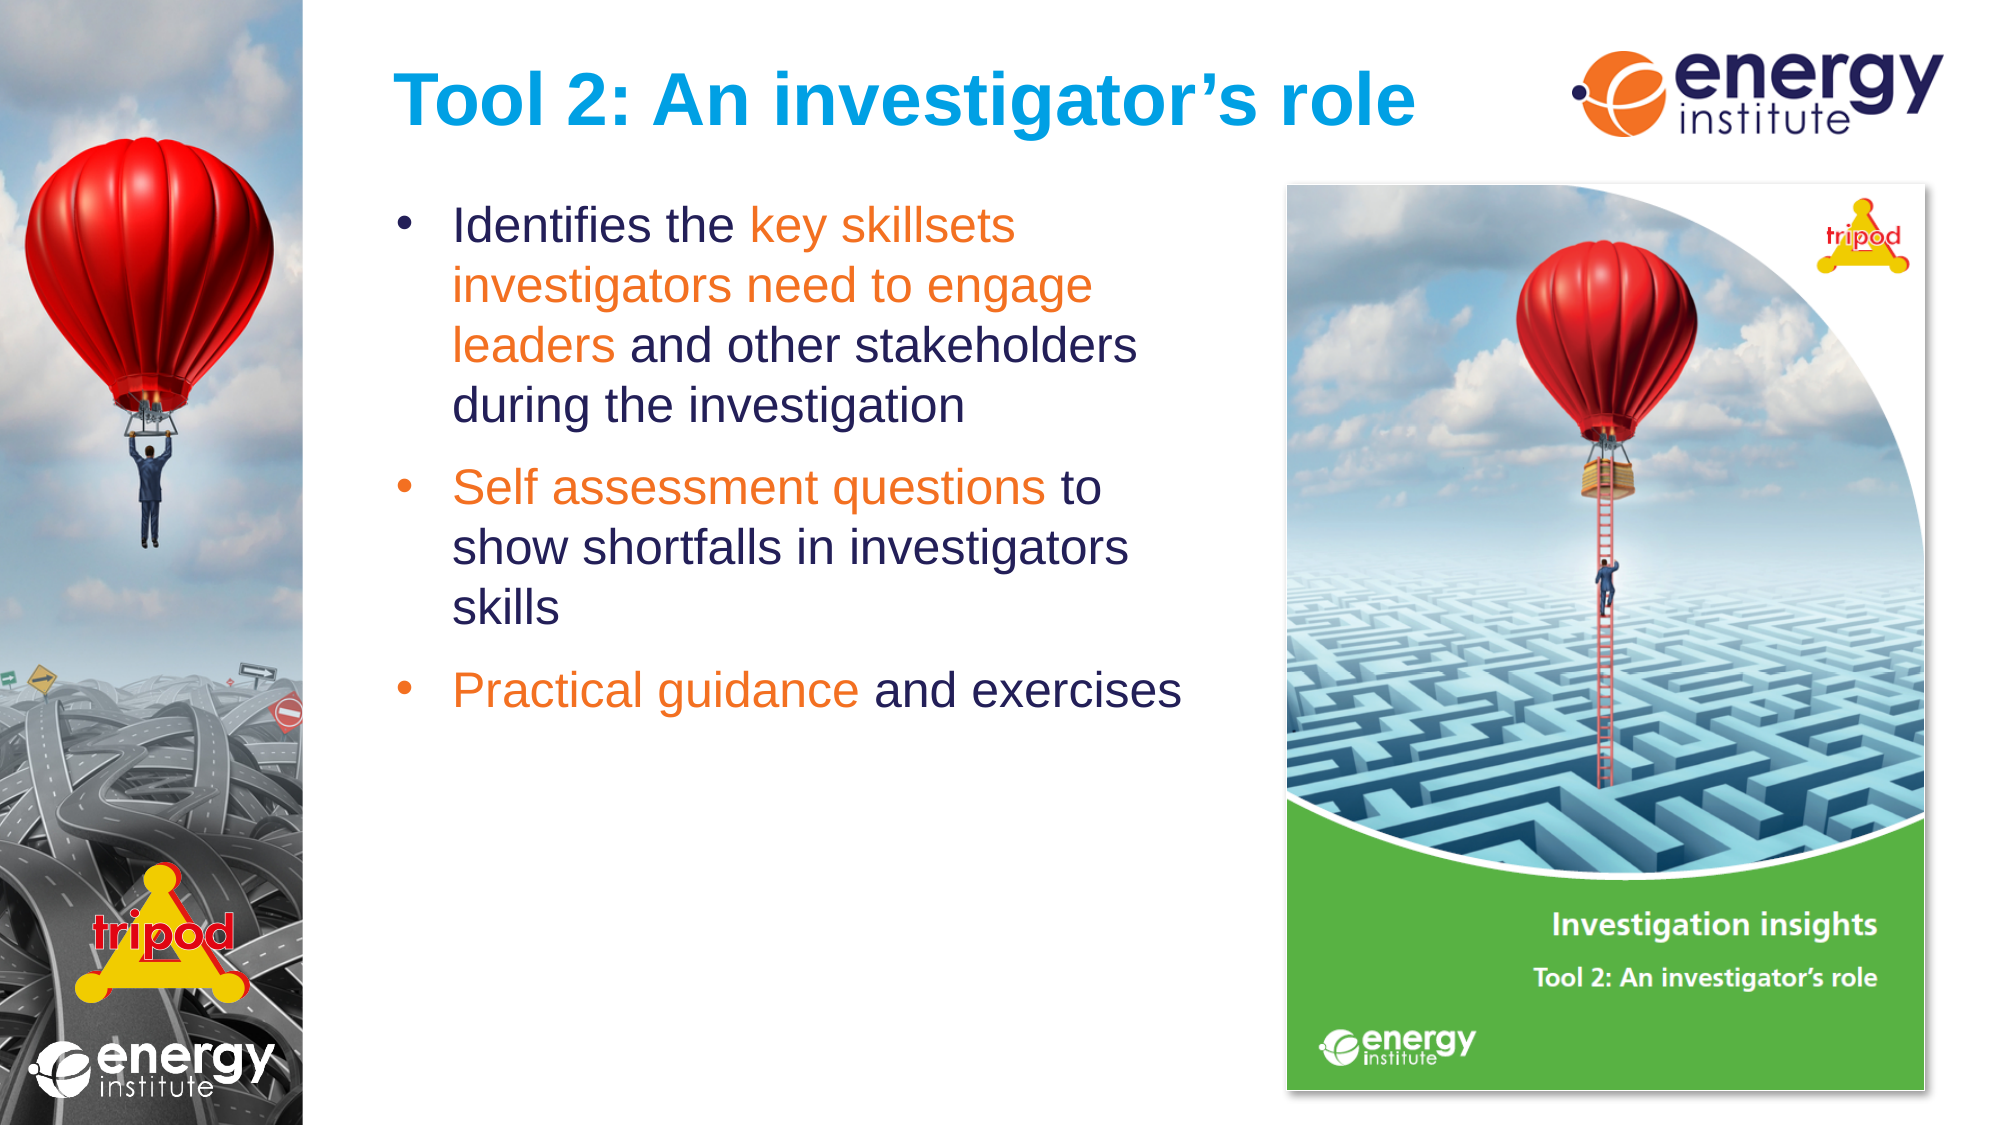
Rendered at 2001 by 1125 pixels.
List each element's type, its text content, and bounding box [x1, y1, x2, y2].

list Tool 2: An investigator’s role [379, 42, 1536, 138]
list Identifies the key skillsets investigators need to engage leaders and other stakeholders during the investigation Self assessment questions to show shortfalls in investigators skills Practical guidance and exercises [381, 184, 1240, 543]
picture [0, 0, 303, 1125]
picture [1572, 51, 1944, 137]
picture [1286, 184, 1925, 1091]
